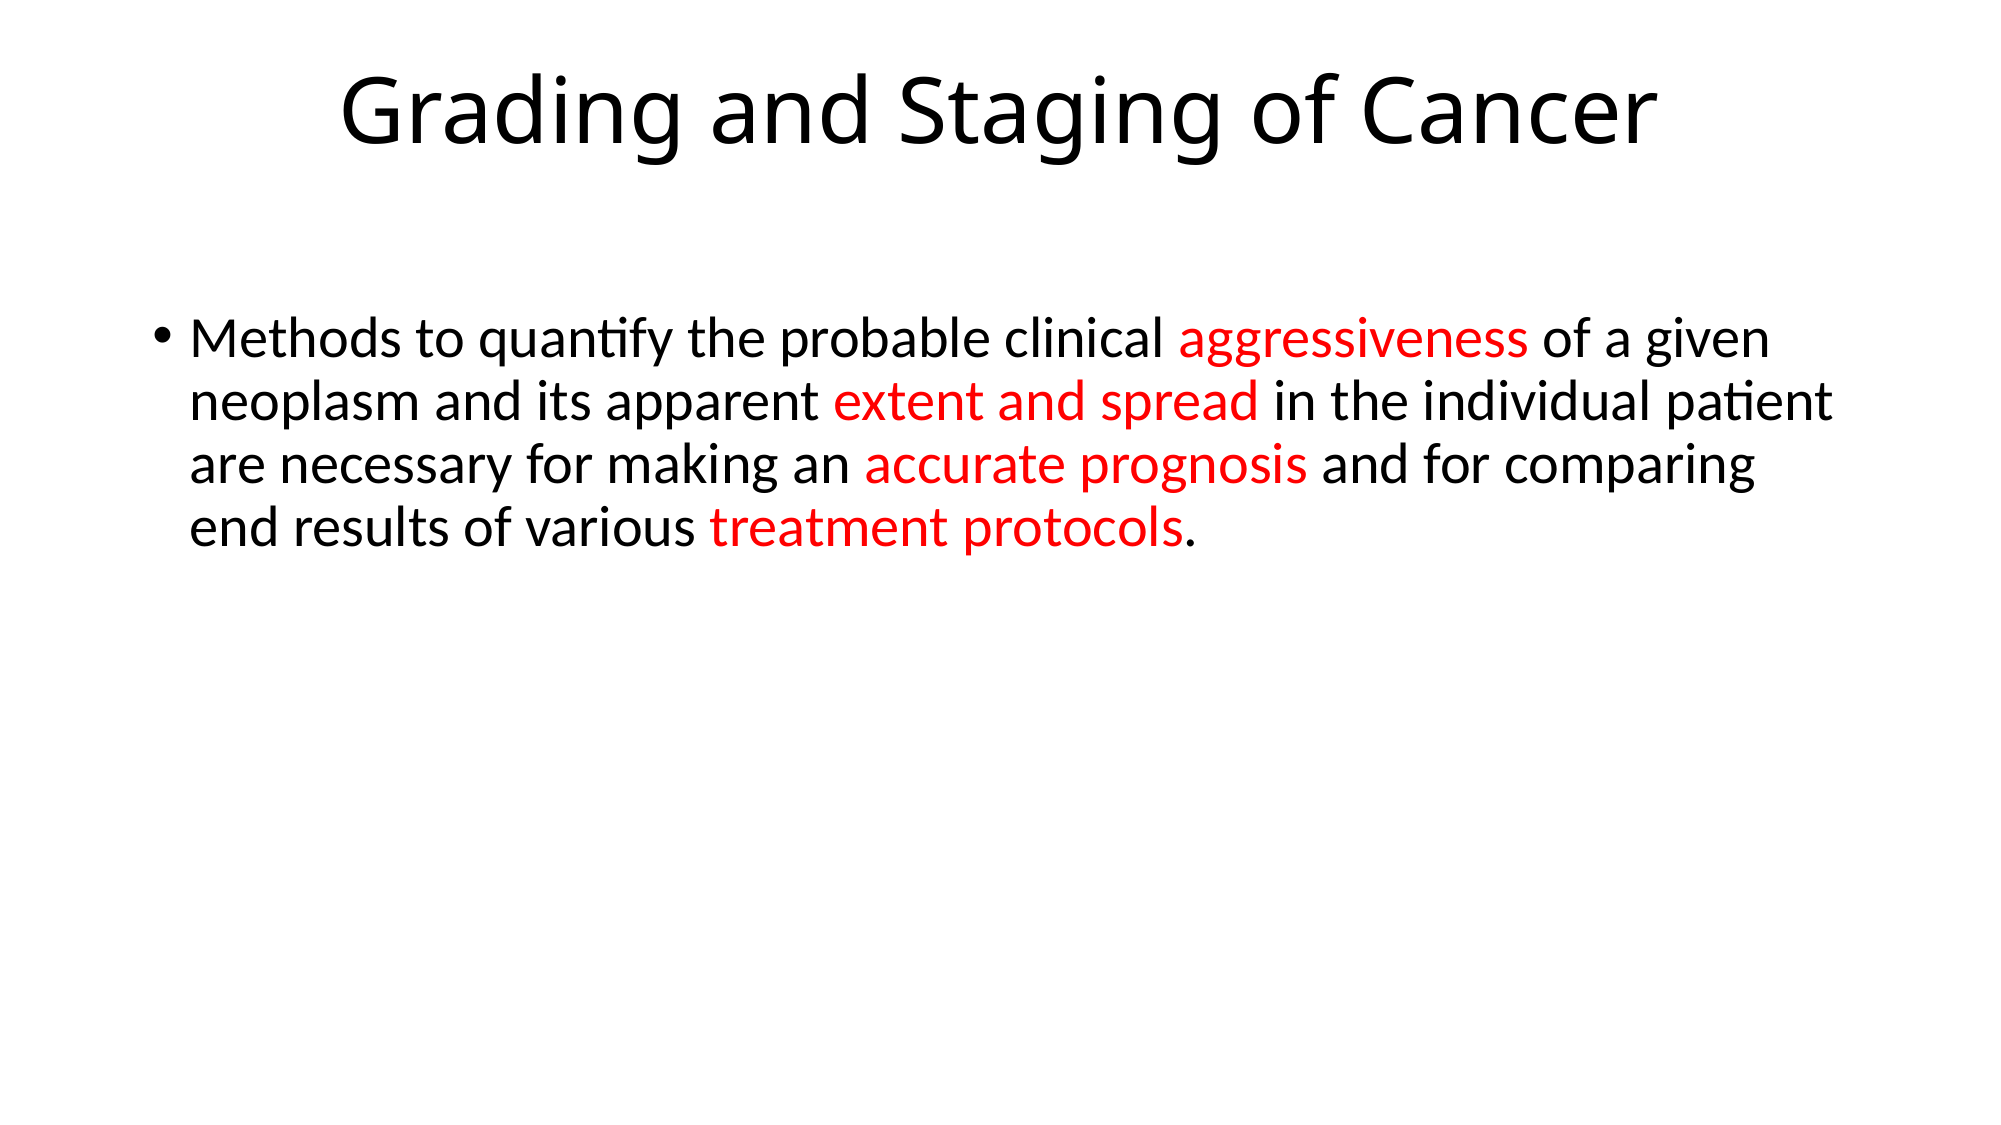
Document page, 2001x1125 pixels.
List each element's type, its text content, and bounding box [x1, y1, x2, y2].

title Grading and Staging of Cancer [137, 59, 1863, 278]
list Methods to quantify the probable clinical aggressiveness of a given neoplasm and its apparent extent and spread in the individual patient are necessary for making an accurate prognosis and for comparing end results of various treatment protocols. [137, 299, 1863, 1014]
